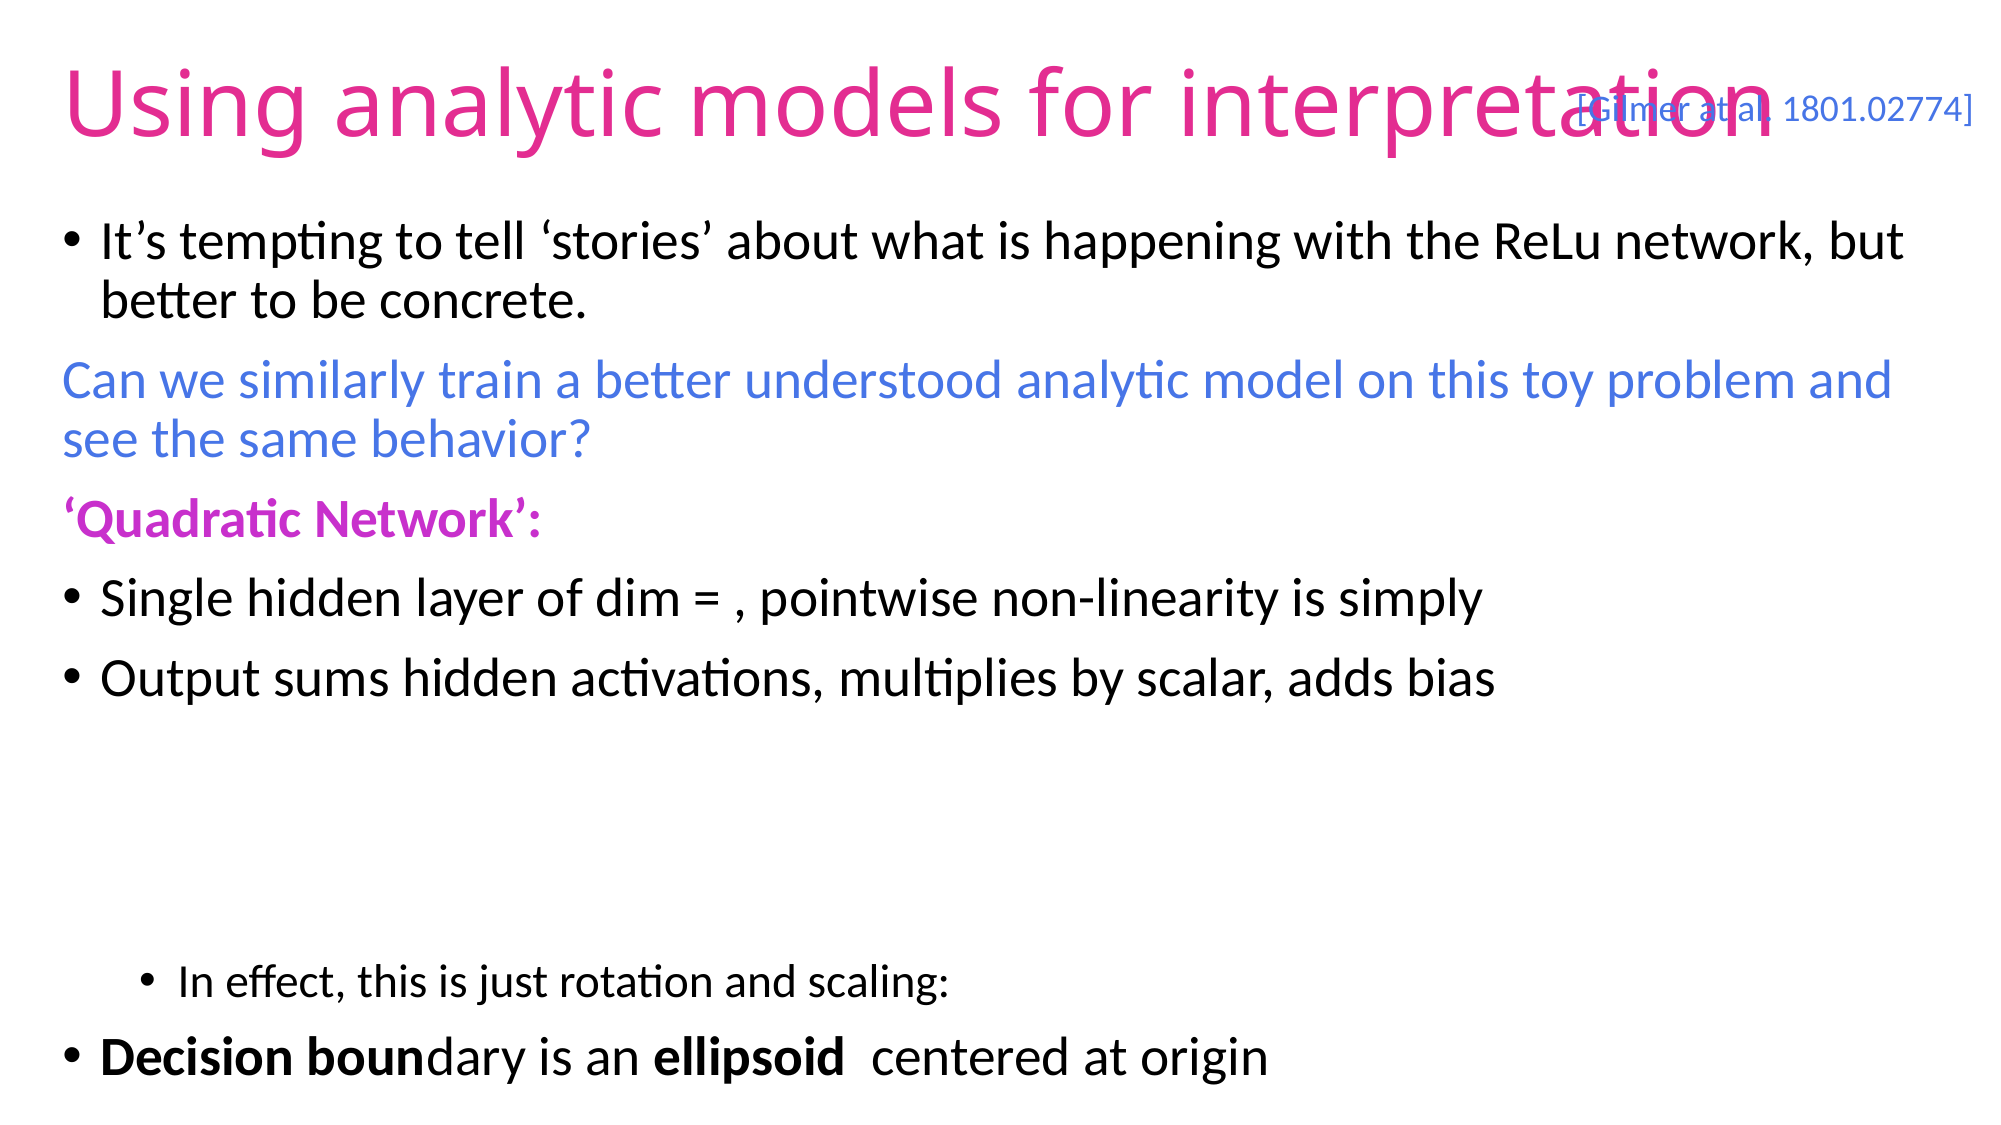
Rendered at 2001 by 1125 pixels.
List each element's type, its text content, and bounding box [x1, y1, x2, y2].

title Using analytic models for interpretation [47, 32, 1955, 181]
text_box [Gilmer at al. 1801.02774] [1561, 76, 1998, 137]
